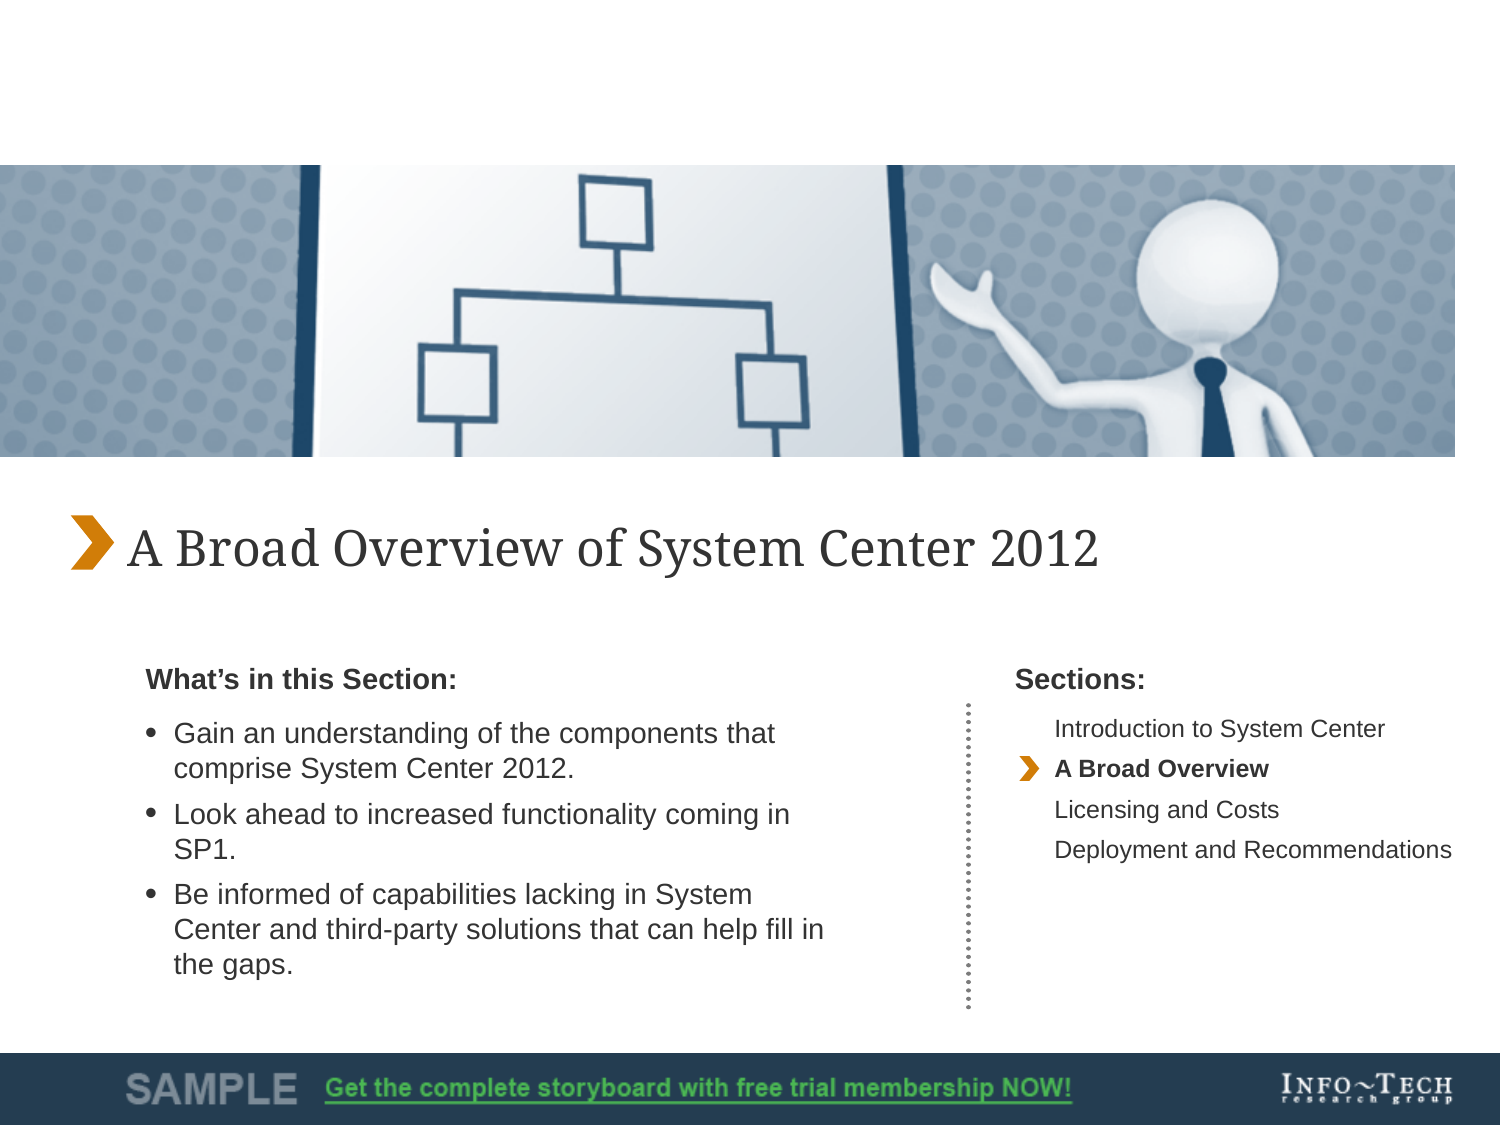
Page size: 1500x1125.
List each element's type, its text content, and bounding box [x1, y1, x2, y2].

list Gain an understanding of the components that comprise System Center 2012. Look ahead to increased functionality coming in SP1. Be informed of capabilities lacking in System Center and third-party solutions that can help fill in the gaps. [129, 707, 858, 1021]
text_box [68, 513, 112, 572]
picture [0, 164, 1455, 457]
picture [0, 1052, 1500, 1125]
list Introduction to System Center A Broad Overview Licensing and Costs Deployment and Recommendations [1039, 704, 1500, 1024]
list A Broad Overview of System Center 2012 [112, 501, 1336, 611]
text_box [1017, 753, 1039, 784]
